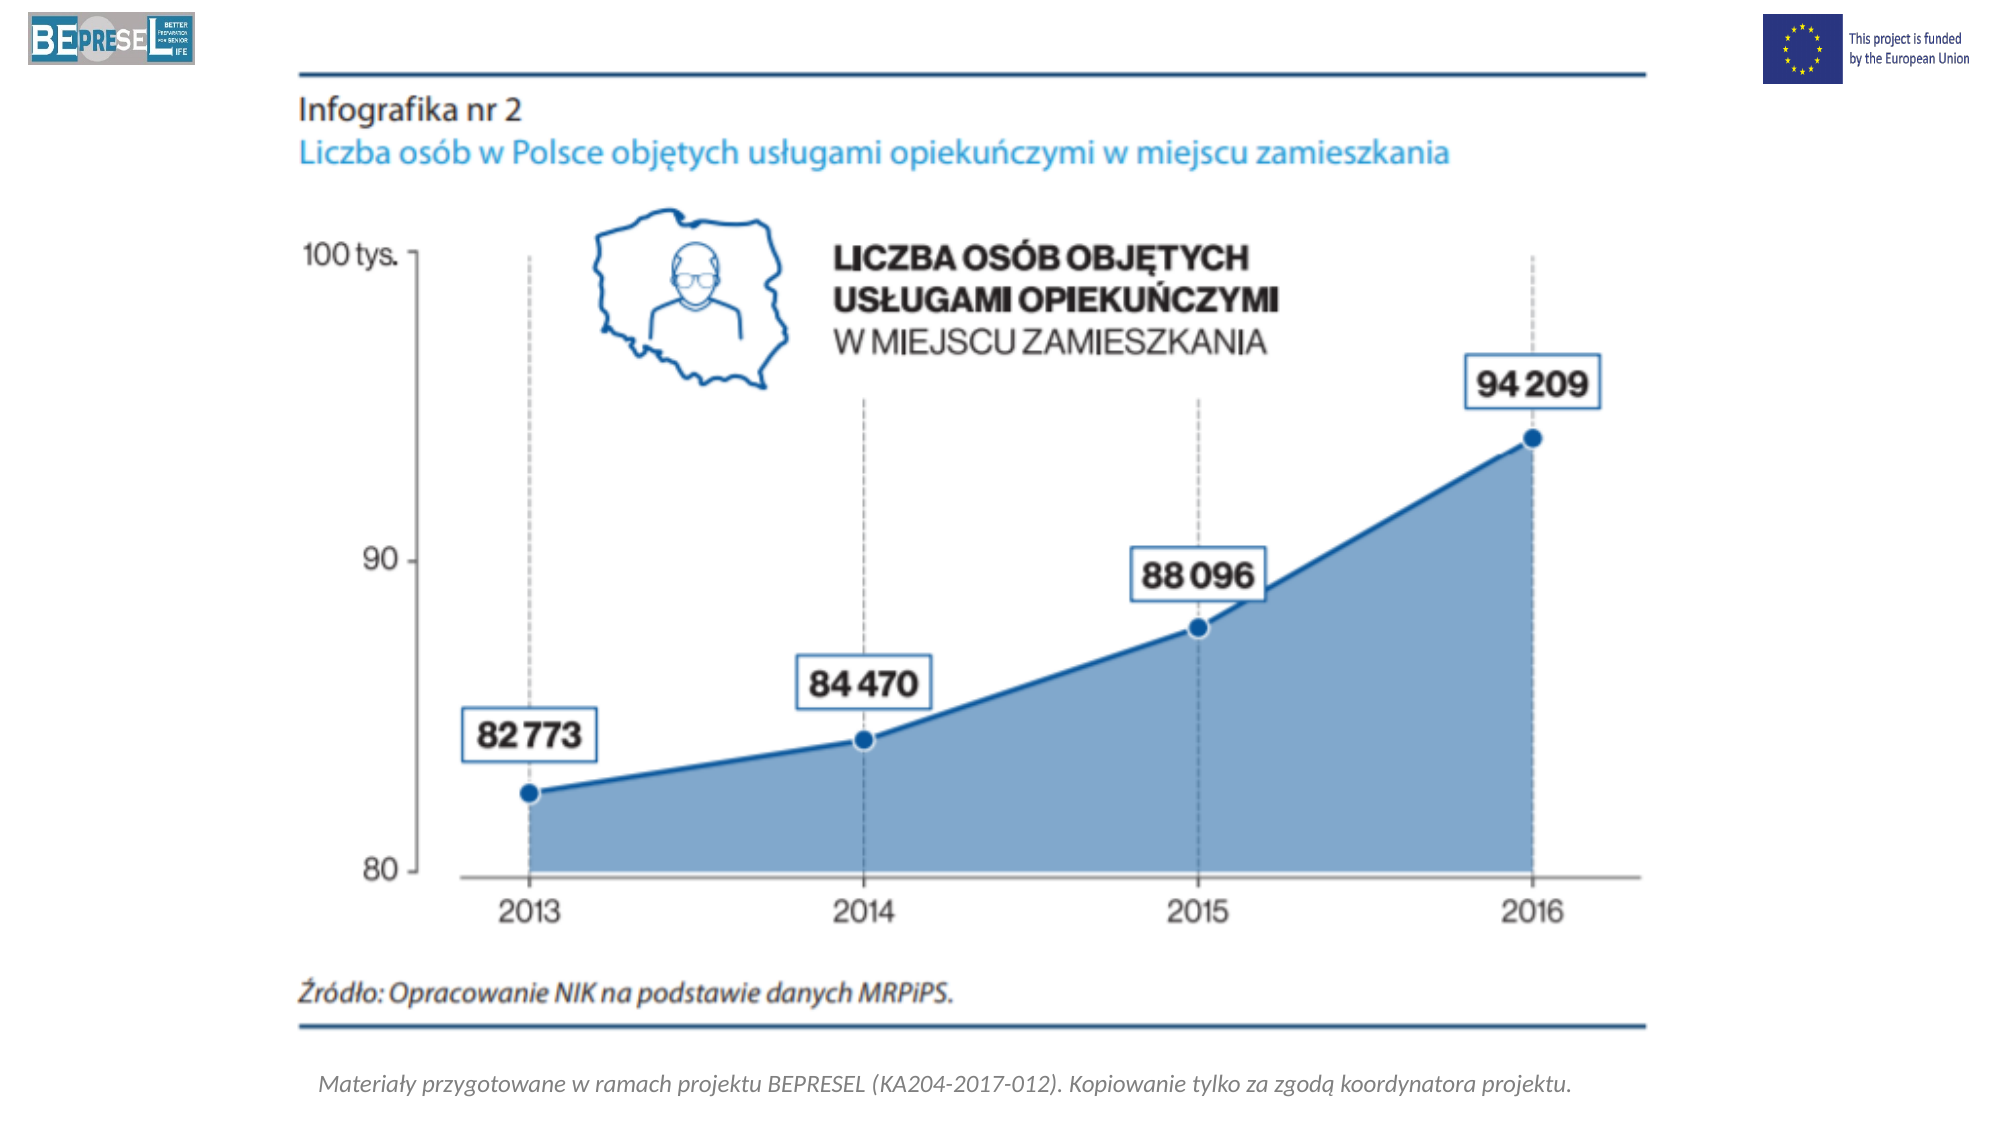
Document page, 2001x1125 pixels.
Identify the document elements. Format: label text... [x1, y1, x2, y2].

picture [1763, 14, 1974, 84]
text_box Materiały przygotowane w ramach projektu BEPRESEL (KA204-2017-012). Kopiowanie tylko za zgodą koordynatora projektu. [303, 1059, 1710, 1105]
picture [226, 51, 1687, 1049]
picture [28, 12, 195, 65]
